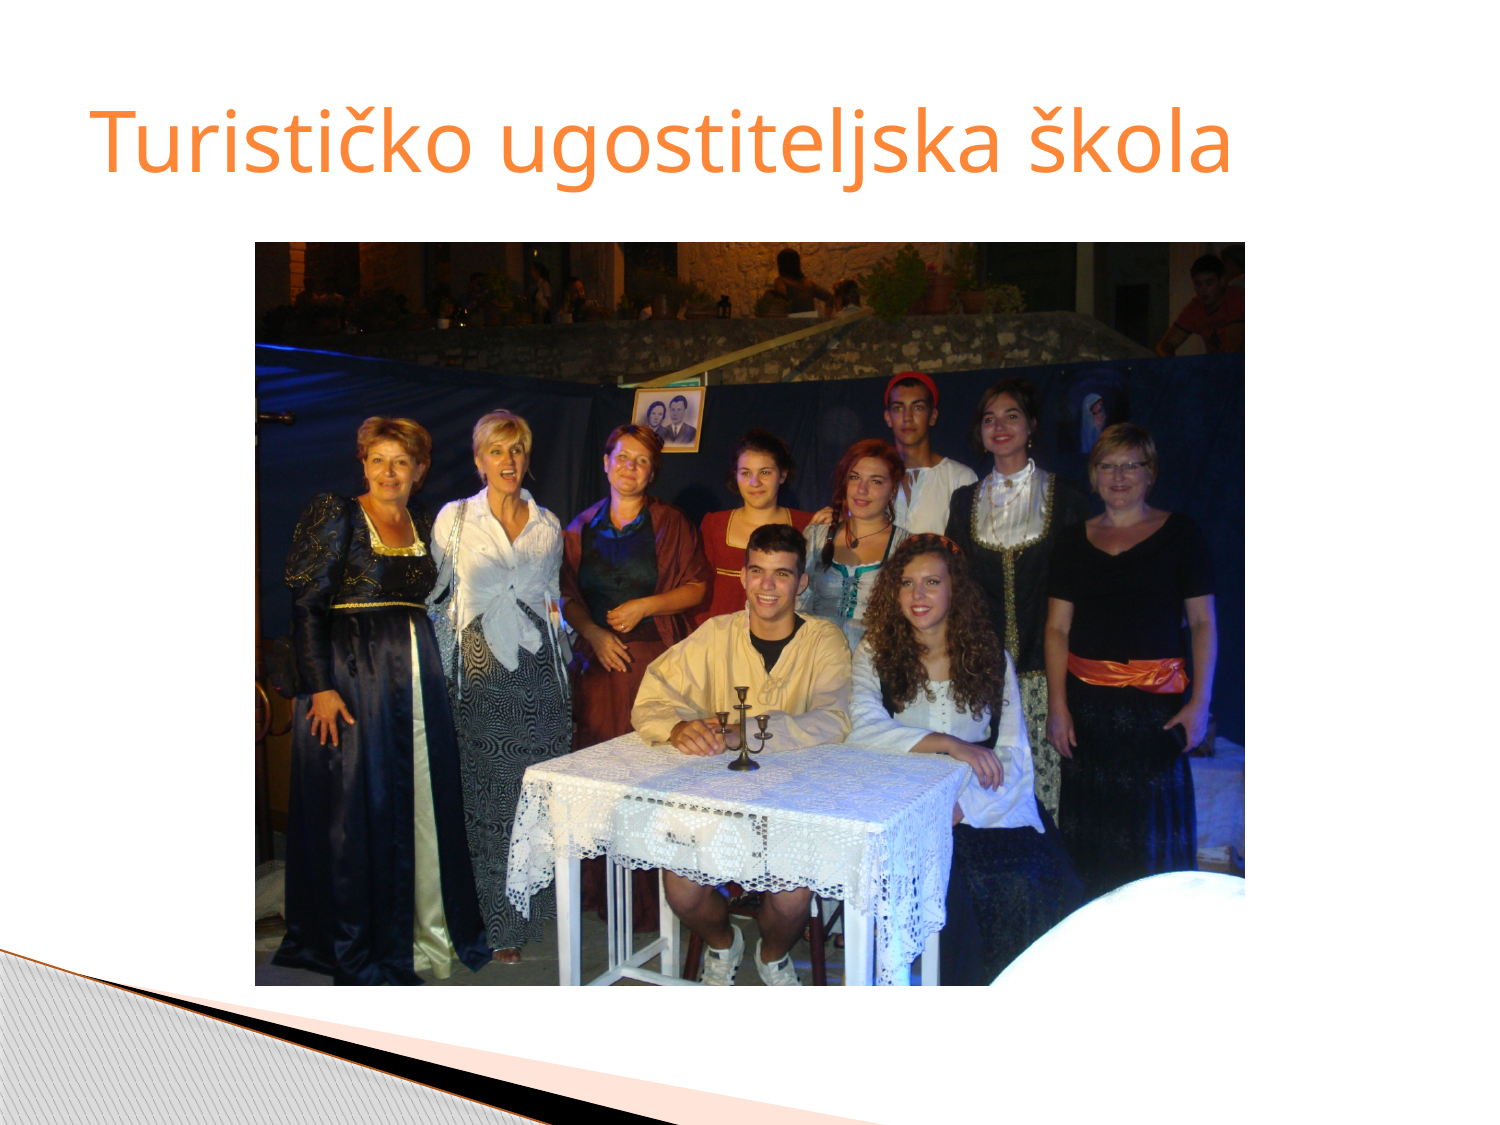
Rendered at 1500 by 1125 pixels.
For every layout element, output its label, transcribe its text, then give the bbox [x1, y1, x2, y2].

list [254, 242, 1246, 986]
title Turističko ugostiteljska škola [75, 45, 1425, 233]
